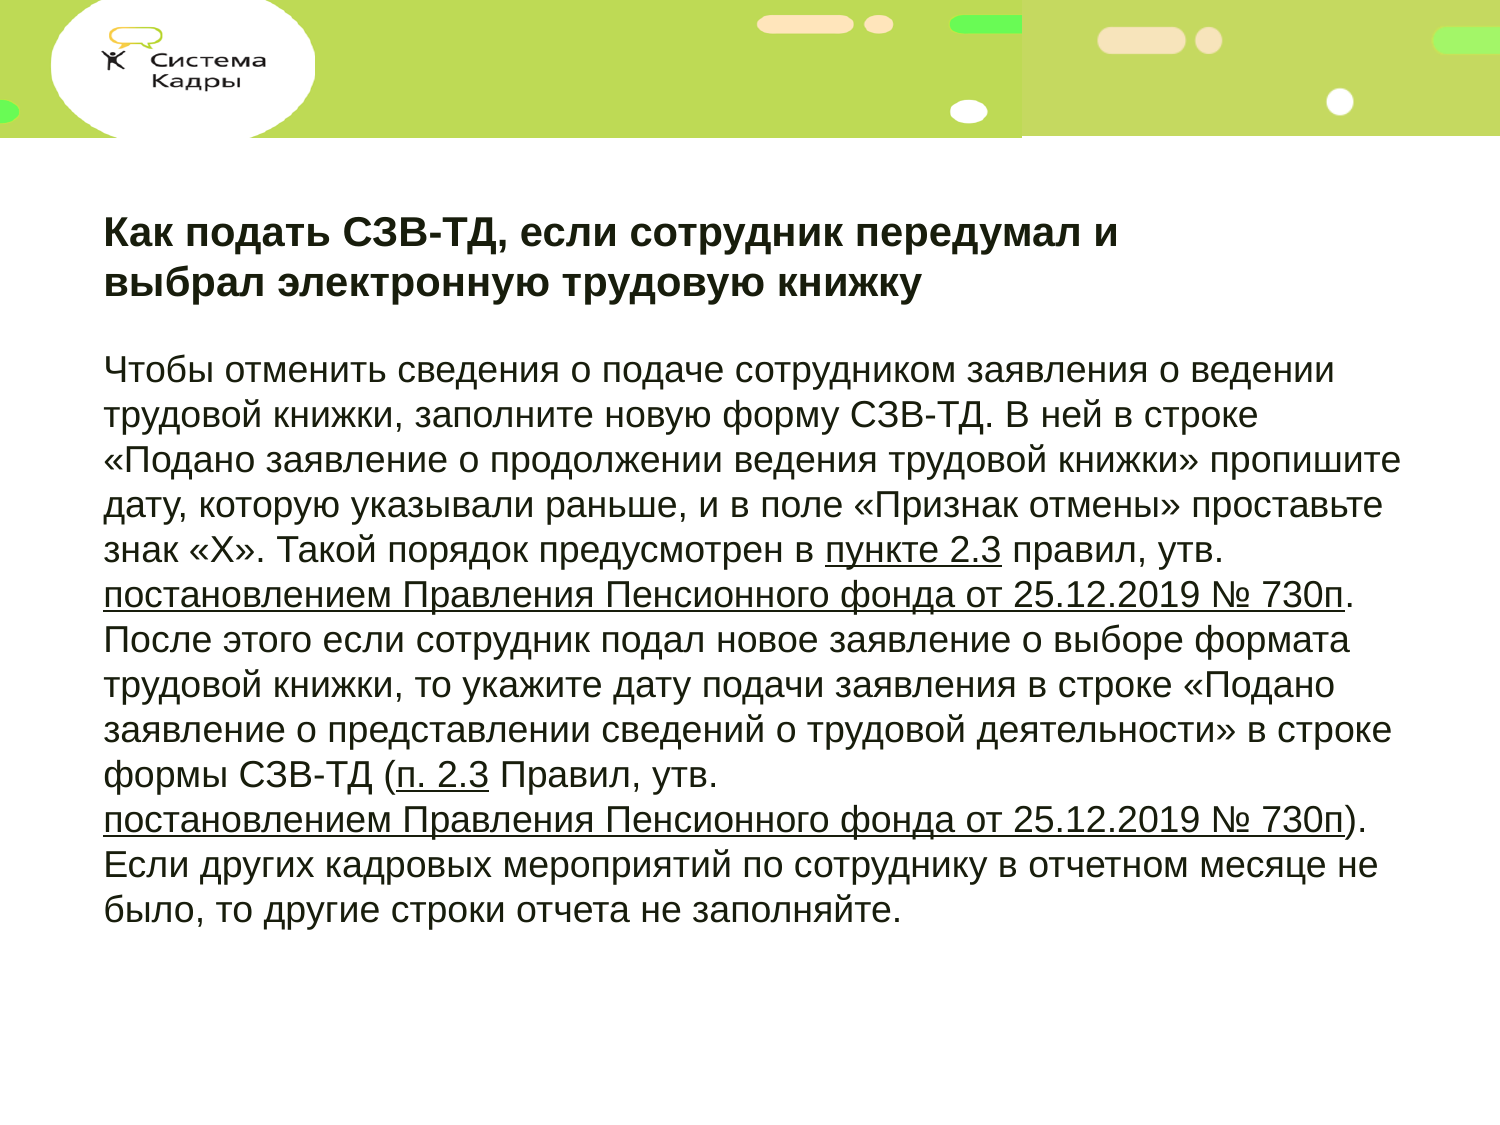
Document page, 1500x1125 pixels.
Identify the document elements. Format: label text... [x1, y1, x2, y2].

list Чтобы отменить сведения о подаче сотрудником заявления о ведении трудовой книжки, заполните новую форму СЗВ-ТД. В ней в строке «Подано заявление о продолжении ведения трудовой книжки» пропишите дату, которую указывали раньше, и в поле «Признак отмены» проставьте знак «X». Такой порядок предусмотрен в пункте 2.3 правил, утв. постановлением Правления Пенсионного фонда от 25.12.2019 № 730п. После этого если сотрудник подал новое заявление о выборе формата трудовой книжки, то укажите дату подачи заявления в строке «Подано заявление о представлении сведений о трудовой деятельности» в строке формы СЗВ-ТД (п. 2.3 Правил, утв. постановлением Правления Пенсионного фонда от 25.12.2019 № 730п). Если других кадровых мероприятий по сотруднику в отчетном месяце не было, то другие строки отчета не заполняйте. [88, 338, 1424, 1012]
picture [0, 0, 1500, 138]
title Как подать СЗВ-ТД, если сотрудник передумал и выбрал электронную трудовую книжку [88, 196, 1235, 338]
